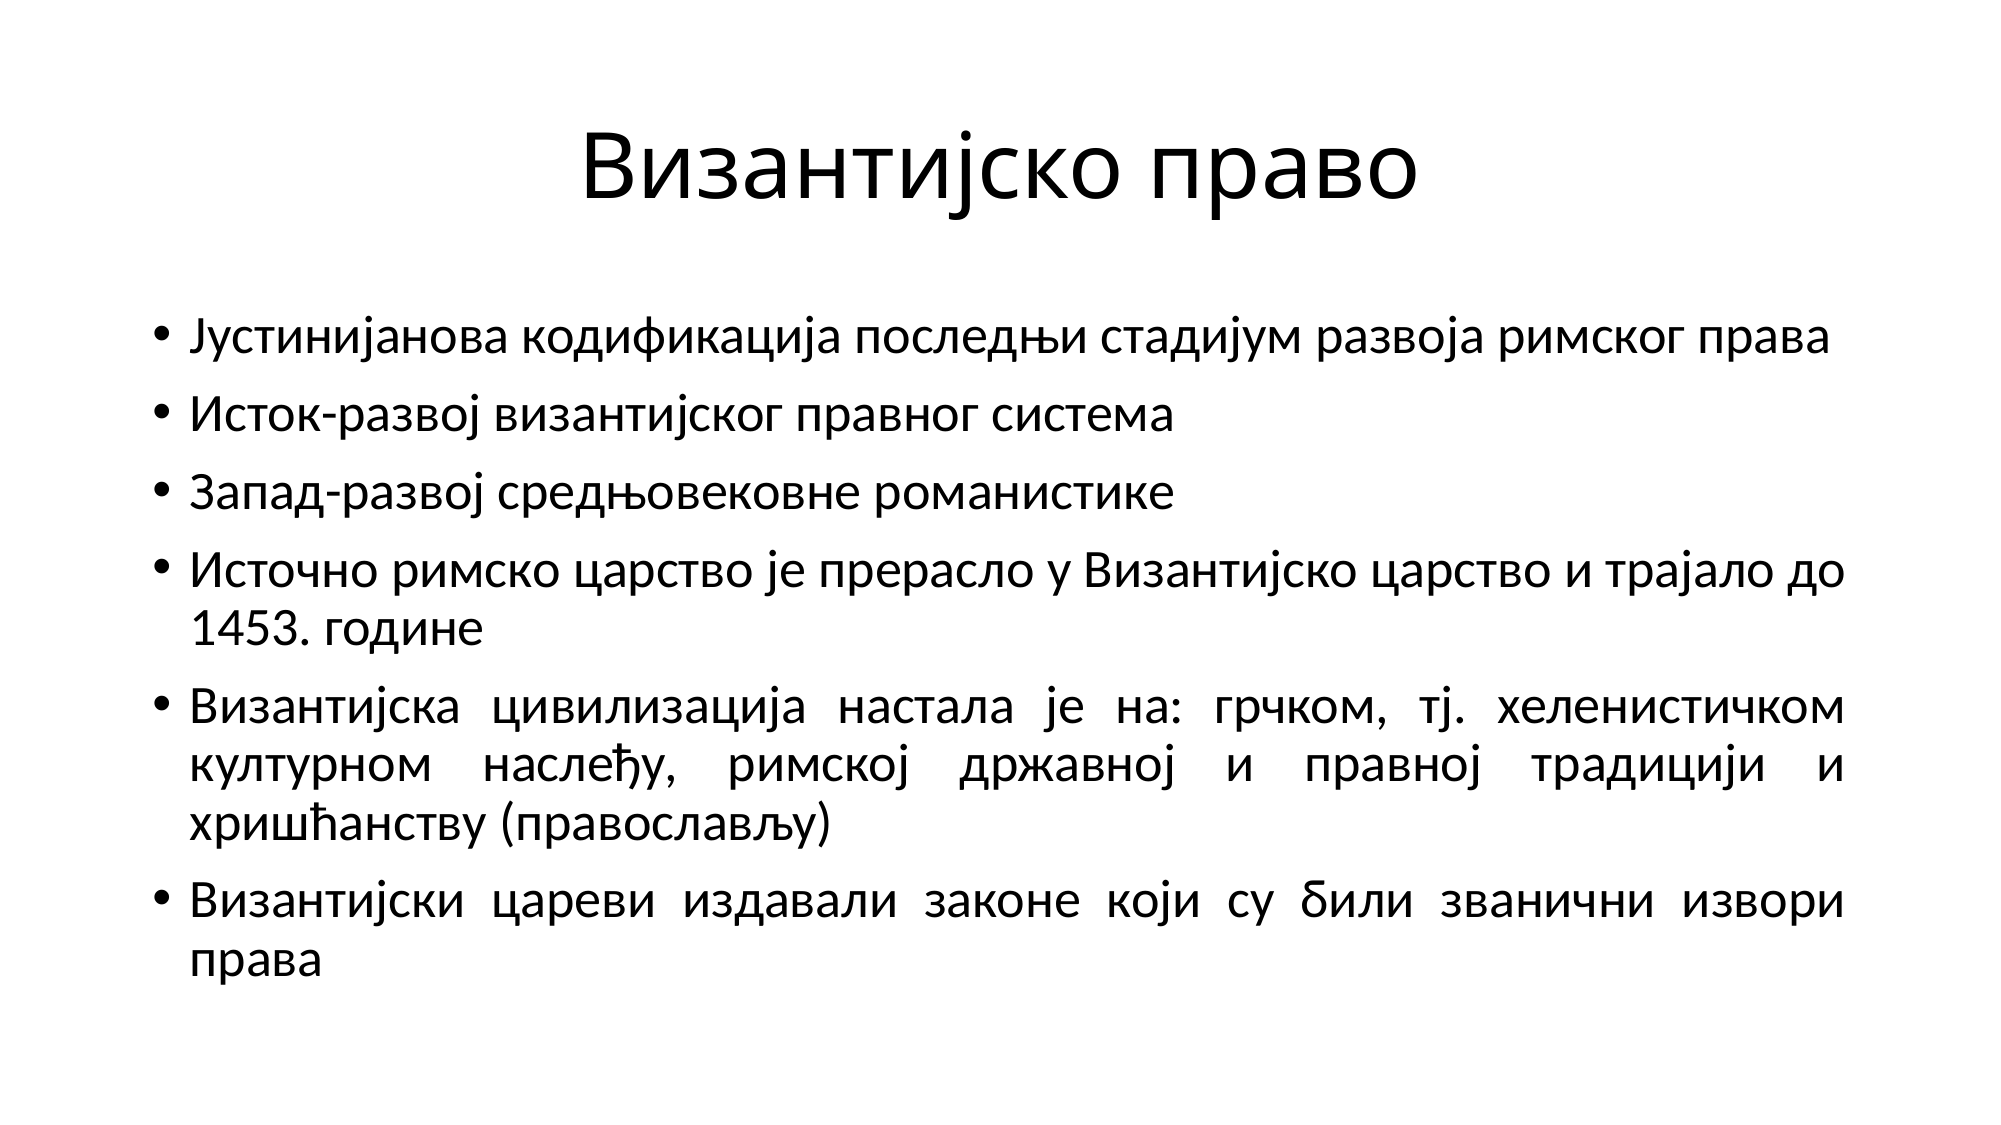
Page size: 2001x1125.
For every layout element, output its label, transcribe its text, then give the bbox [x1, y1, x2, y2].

list Јустинијанова кодификација последњи стадијум развоја римског права Исток-развој византијског правног система Запад-развој средњовековне романистике Источно римско царство је прерасло у Византијско царство и трајало до 1453. године Византијска цивилизација настала је на: грчком, тј. хеленистичком културном наслеђу, римској државној и правној традицији и хришћанству (православљу) Византијски цареви издавали законе који су били званични извори права [137, 299, 1863, 1014]
title Византијско право [137, 59, 1863, 278]
